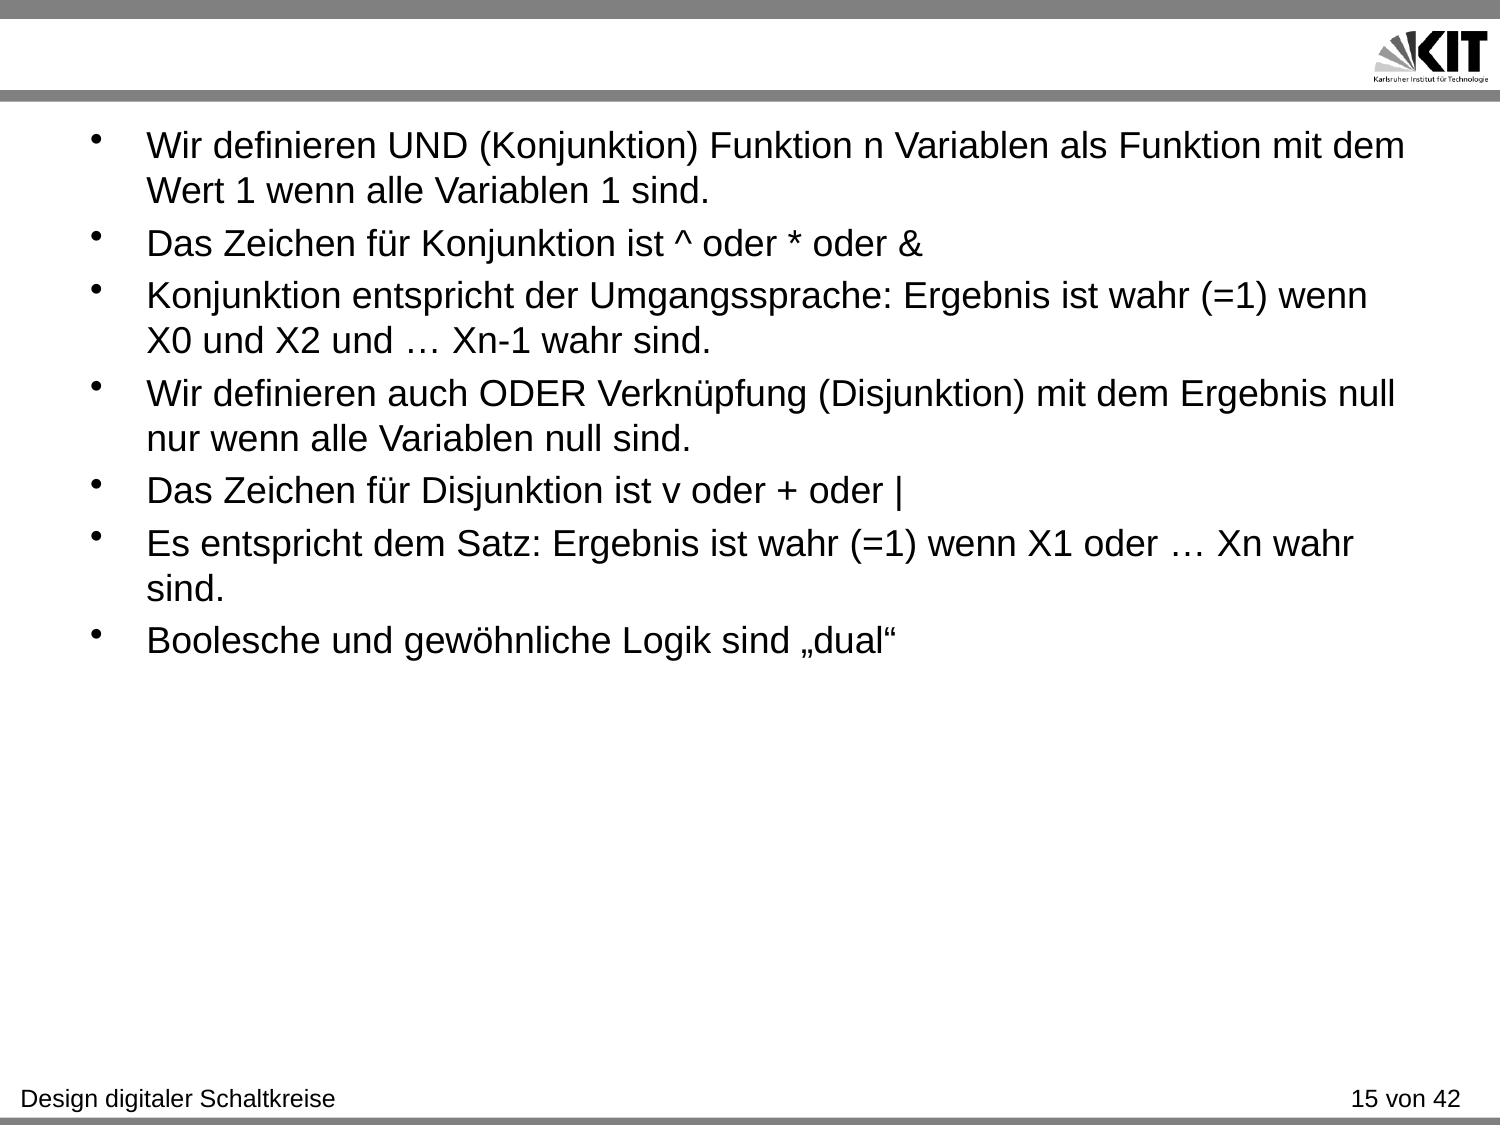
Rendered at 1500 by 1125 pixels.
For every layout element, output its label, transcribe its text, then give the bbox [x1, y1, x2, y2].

picture [1374, 31, 1488, 83]
list Wir definieren UND (Konjunktion) Funktion n Variablen als Funktion mit dem Wert 1 wenn alle Variablen 1 sind. Das Zeichen für Konjunktion ist ^ oder * oder & Konjunktion entspricht der Umgangssprache: Ergebnis ist wahr (=1) wenn X0 und X2 und … Xn-1 wahr sind. Wir definieren auch ODER Verknüpfung (Disjunktion) mit dem Ergebnis null nur wenn alle Variablen null sind. Das Zeichen für Disjunktion ist v oder + oder | Es entspricht dem Satz: Ergebnis ist wahr (=1) wenn X1 oder … Xn wahr sind. Boolesche und gewöhnliche Logik sind „dual“ [75, 113, 1425, 800]
